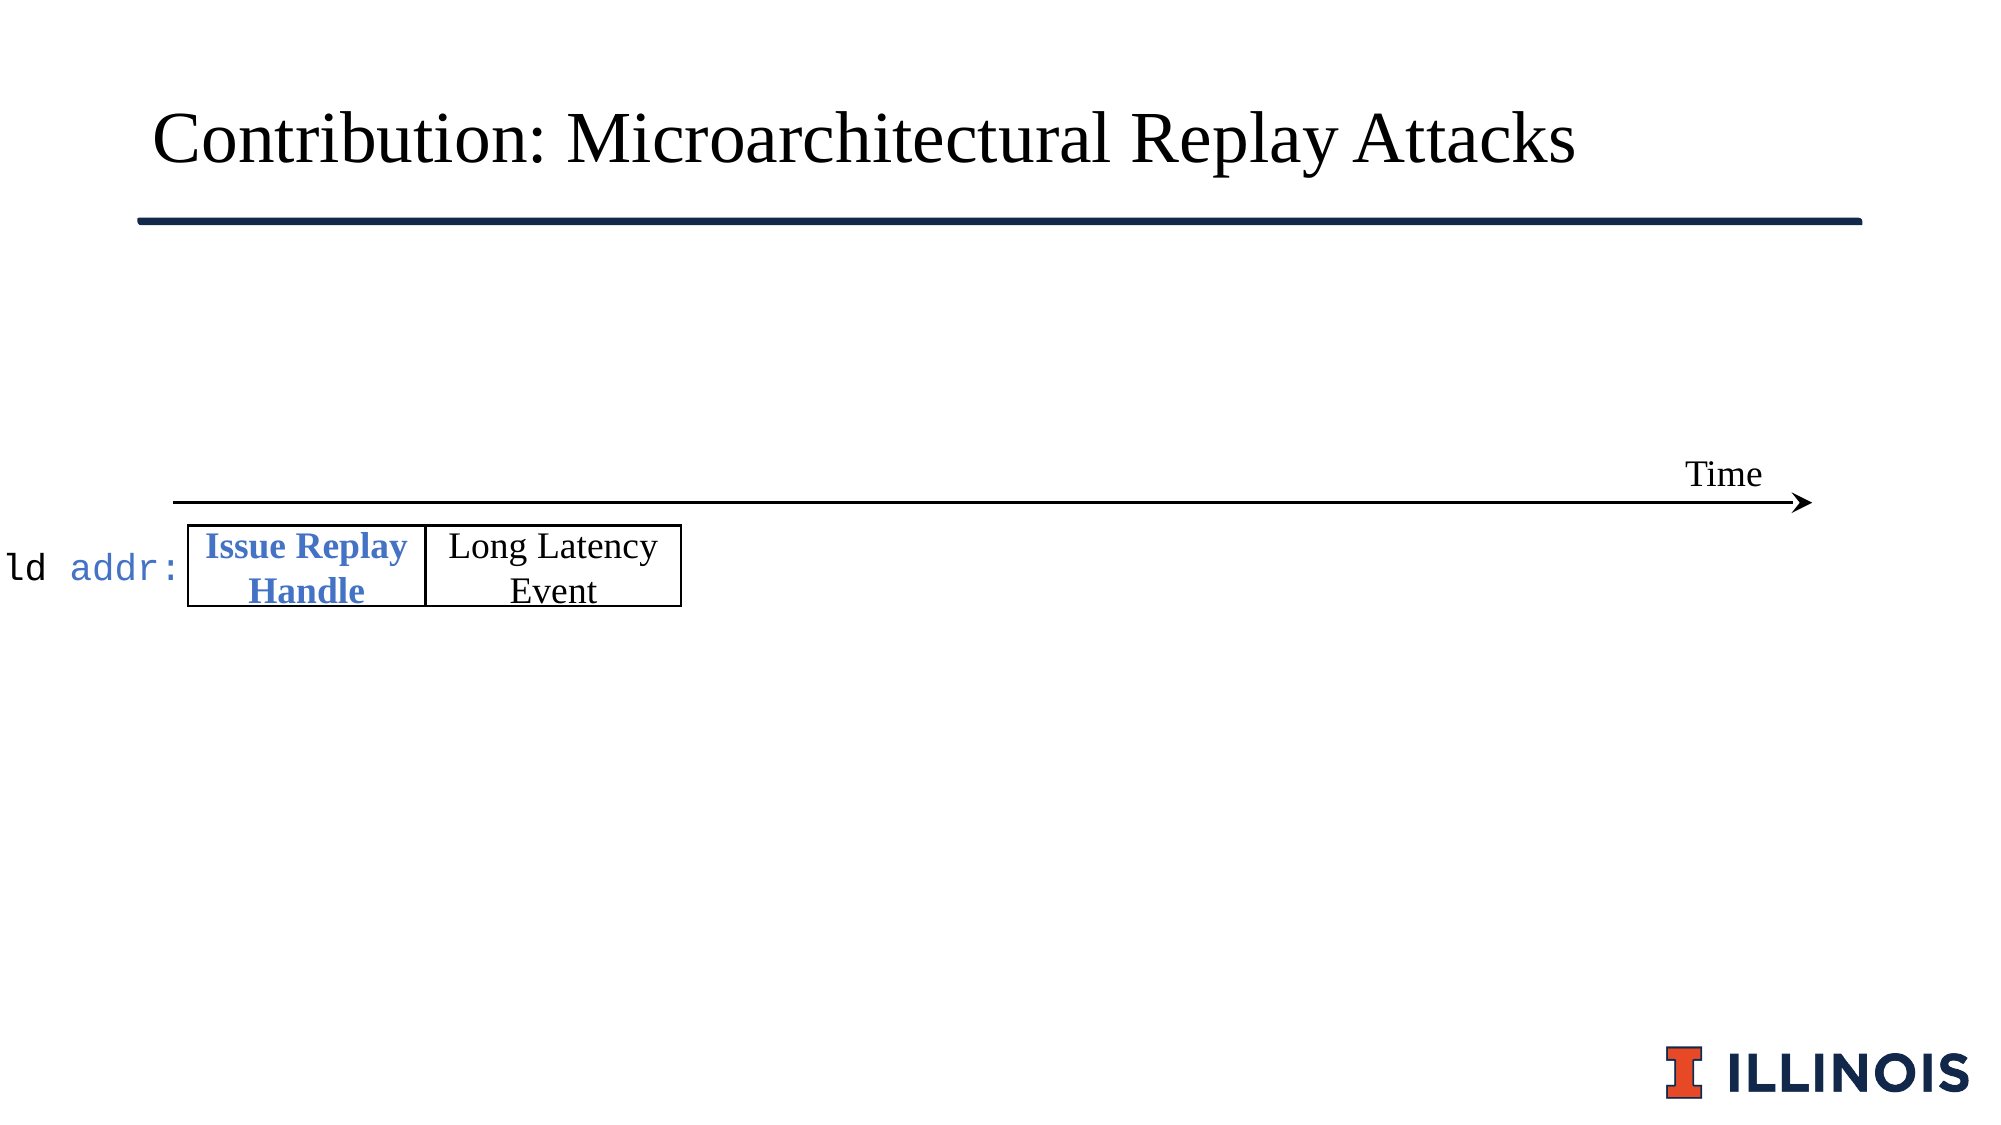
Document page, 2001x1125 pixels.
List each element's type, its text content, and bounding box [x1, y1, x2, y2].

text_box Issue Replay Handle [187, 524, 424, 607]
picture [1666, 1046, 1969, 1099]
text_box Time [1670, 442, 1842, 502]
title Contribution: Microarchitectural Replay Attacks [137, 67, 1863, 211]
text_box Long Latency Event [424, 524, 682, 607]
text_box ld addr: [0, 535, 220, 595]
